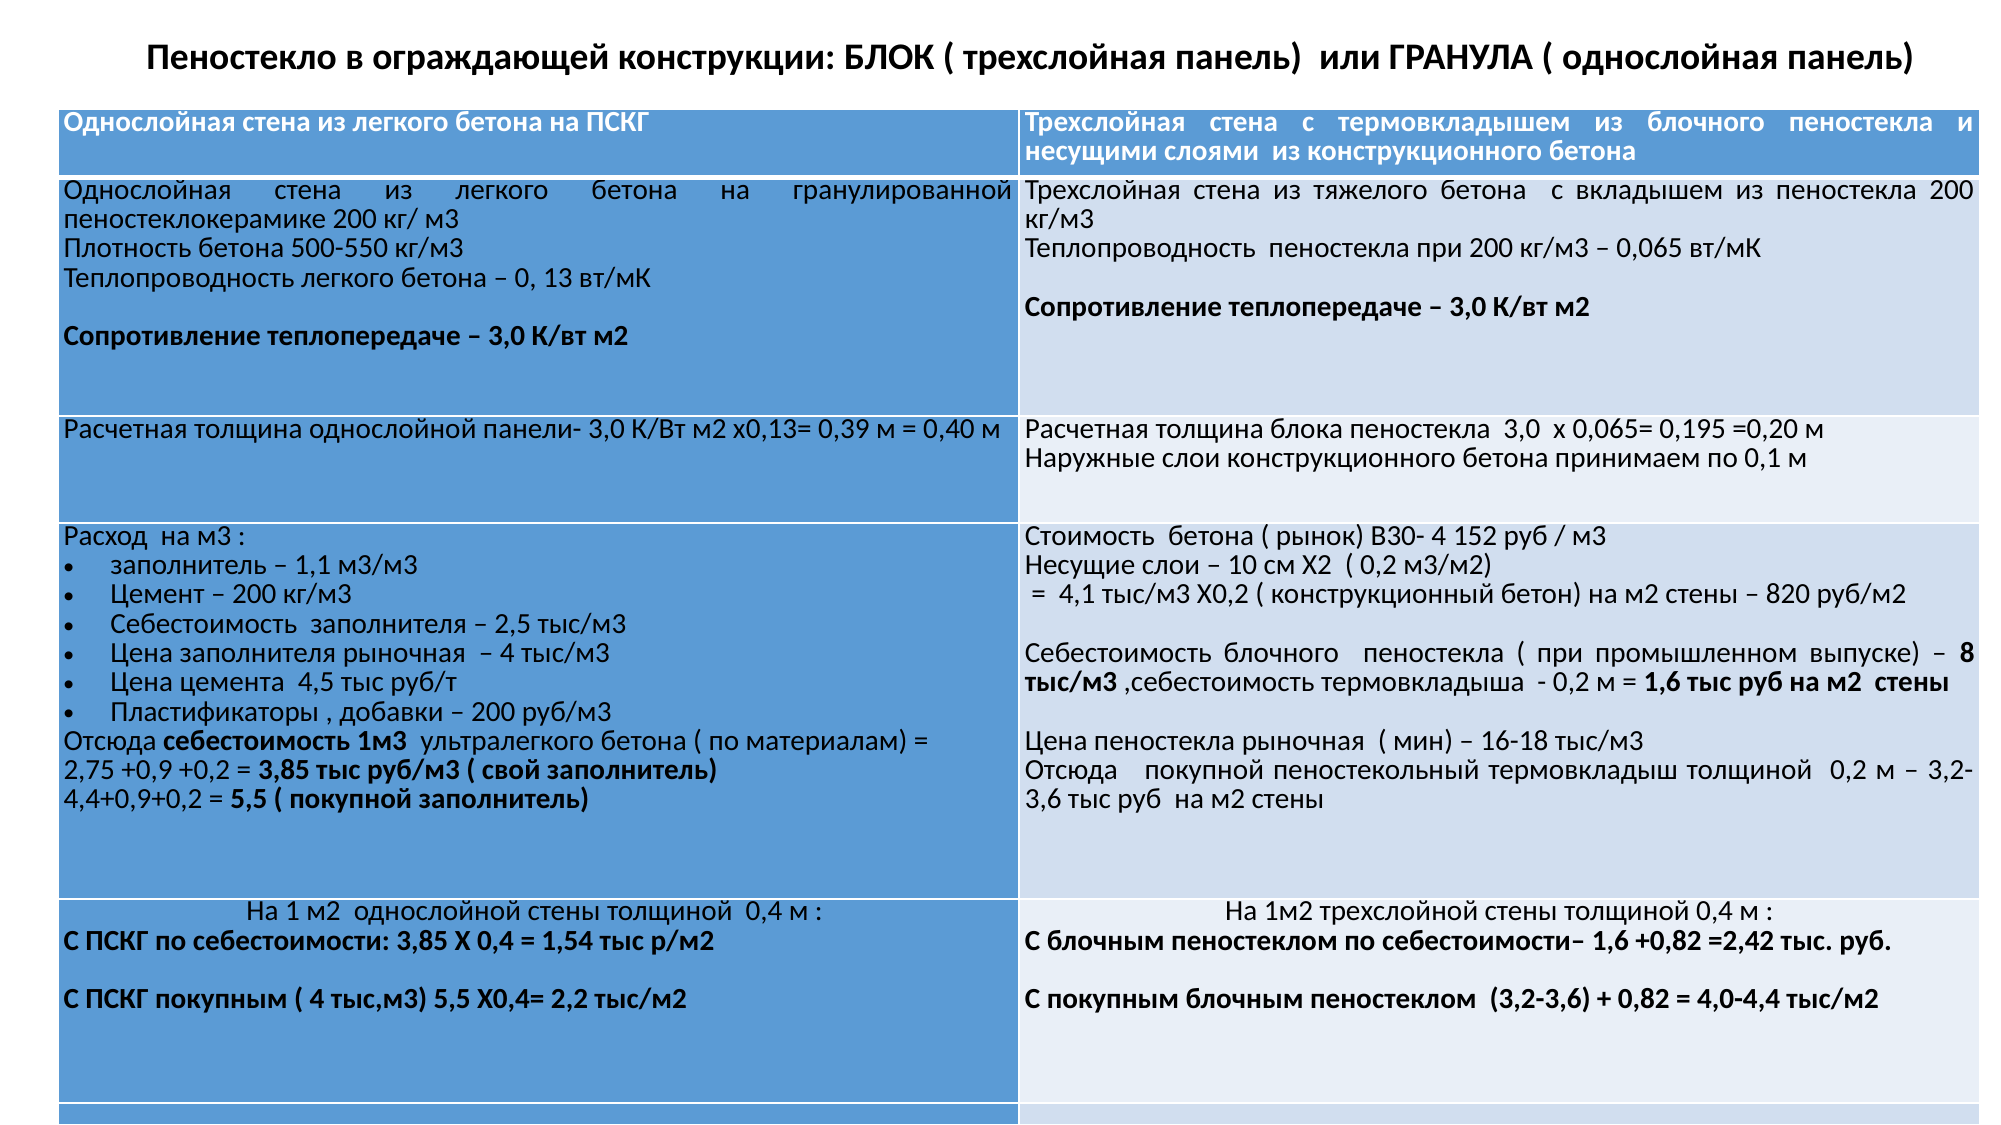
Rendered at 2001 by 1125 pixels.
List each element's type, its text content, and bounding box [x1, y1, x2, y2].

table_cell Расчетная толщина однослойной панели- 3,0 К/Вт м2 х0,13= 0,39 м = 0,40 м [59, 417, 1018, 522]
table_cell Расход на м3 : заполнитель – 1,1 м3/м3 Цемент – 200 кг/м3 Себестоимость заполнителя – 2,5 тыс/м3 Цена заполнителя рыночная – 4 тыс/м3 Цена цемента 4,5 тыс руб/т Пластификаторы , добавки – 200 руб/м3 Отсюда себестоимость 1м3 ультралегкого бетона ( по материалам) = 2,75 +0,9 +0,2 = 3,85 тыс руб/м3 ( свой заполнитель) 4,4+0,9+0,2 = 5,5 ( покупной заполнитель) [59, 524, 1018, 898]
table_header Однослойная стена из легкого бетона на ПСКГ [59, 110, 1018, 175]
table_cell Трехслойная стена из тяжелого бетона с вкладышем из пеностекла 200 кг/м3 Теплопроводность пеностекла при 200 кг/м3 – 0,065 вт/мК Сопротивление теплопередаче – 3,0 К/вт м2 [1020, 180, 1979, 415]
table_cell Стоимость бетона ( рынок) В30- 4 152 руб / м3 Несущие слои – 10 см Х2 ( 0,2 м3/м2) = 4,1 тыс/м3 Х0,2 ( конструкционный бетон) на м2 стены – 820 руб/м2 Себестоимость блочного пеностекла ( при промышленном выпуске) – 8 тыс/м3 ,себестоимость термовкладыша - 0,2 м = 1,6 тыс руб на м2 стены Цена пеностекла рыночная ( мин) – 16-18 тыс/м3 Отсюда покупной пеностекольный термовкладыш толщиной 0,2 м – 3,2-3,6 тыс руб на м2 стены [1020, 524, 1979, 898]
text_box Пеностекло в ограждающей конструкции: БЛОК ( трехслойная панель) или ГРАНУЛА ( однослойная панель) [117, 24, 1945, 85]
table_cell Расчетная толщина блока пеностекла 3,0 х 0,065= 0,195 =0,20 м Наружные слои конструкционного бетона принимаем по 0,1 м [1020, 417, 1979, 522]
table_cell На 1м2 трехслойной стены толщиной 0,4 м : С блочным пеностеклом по себестоимости– 1,6 +0,82 =2,42 тыс. руб. С покупным блочным пеностеклом (3,2-3,6) + 0,82 = 4,0-4,4 тыс/м2 [1020, 900, 1979, 1102]
table_header Трехслойная стена с термовкладышем из блочного пеностекла и несущими слоями из конструкционного бетона [1020, 110, 1979, 175]
table_cell На 1 м2 однослойной стены толщиной 0,4 м : С ПСКГ по себестоимости: 3,85 Х 0,4 = 1,54 тыс р/м2 С ПСКГ покупным ( 4 тыс,м3) 5,5 Х0,4= 2,2 тыс/м2 [59, 900, 1018, 1102]
table_cell [59, 1104, 1018, 1124]
table_cell [1020, 1104, 1979, 1124]
table_cell Однослойная стена из легкого бетона на гранулированной пеностеклокерамике 200 кг/ м3 Плотность бетона 500-550 кг/м3 Теплопроводность легкого бетона – 0, 13 вт/мК Сопротивление теплопередаче – 3,0 К/вт м2 [59, 180, 1018, 415]
